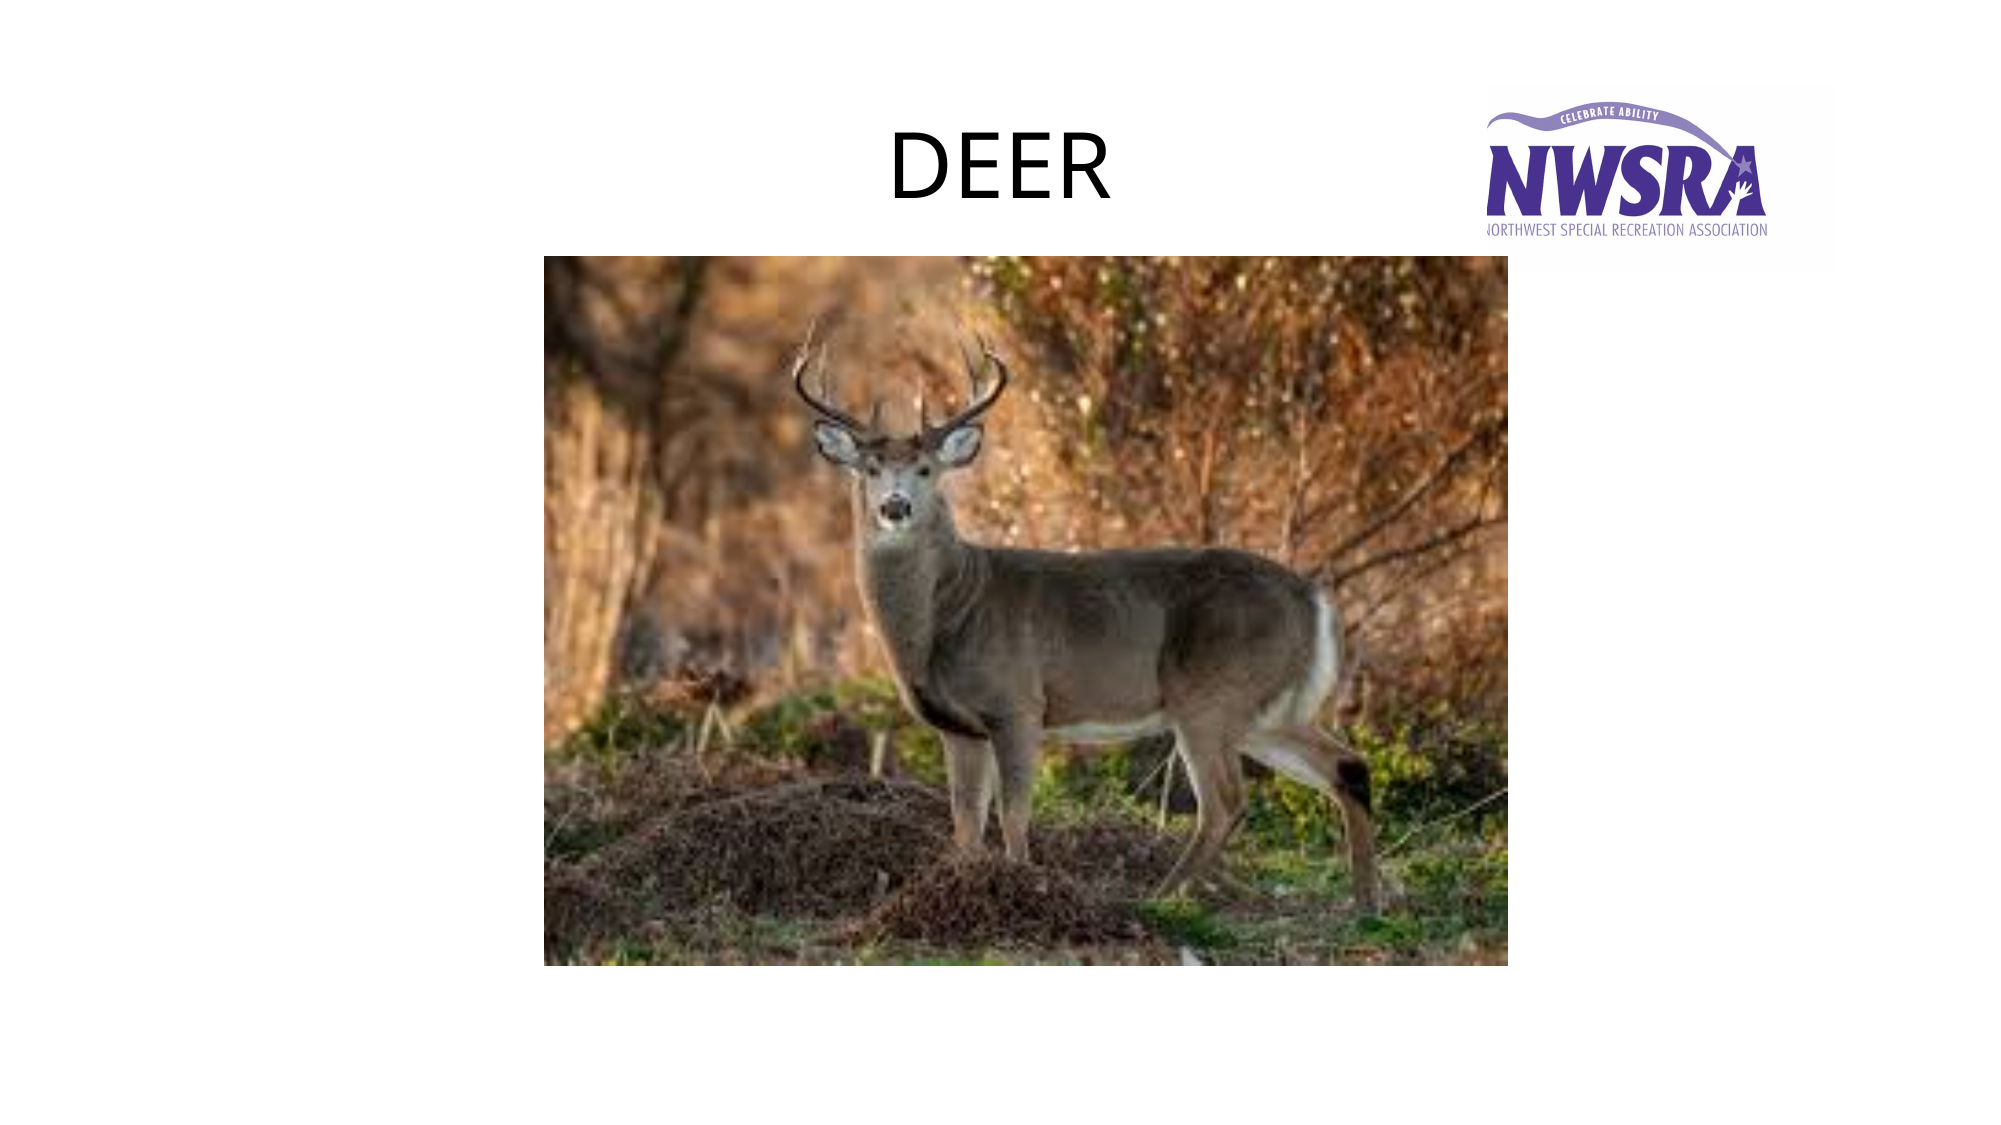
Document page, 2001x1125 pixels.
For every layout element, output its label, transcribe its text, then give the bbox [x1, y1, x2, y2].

title DEER [137, 59, 1863, 278]
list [544, 256, 1508, 966]
